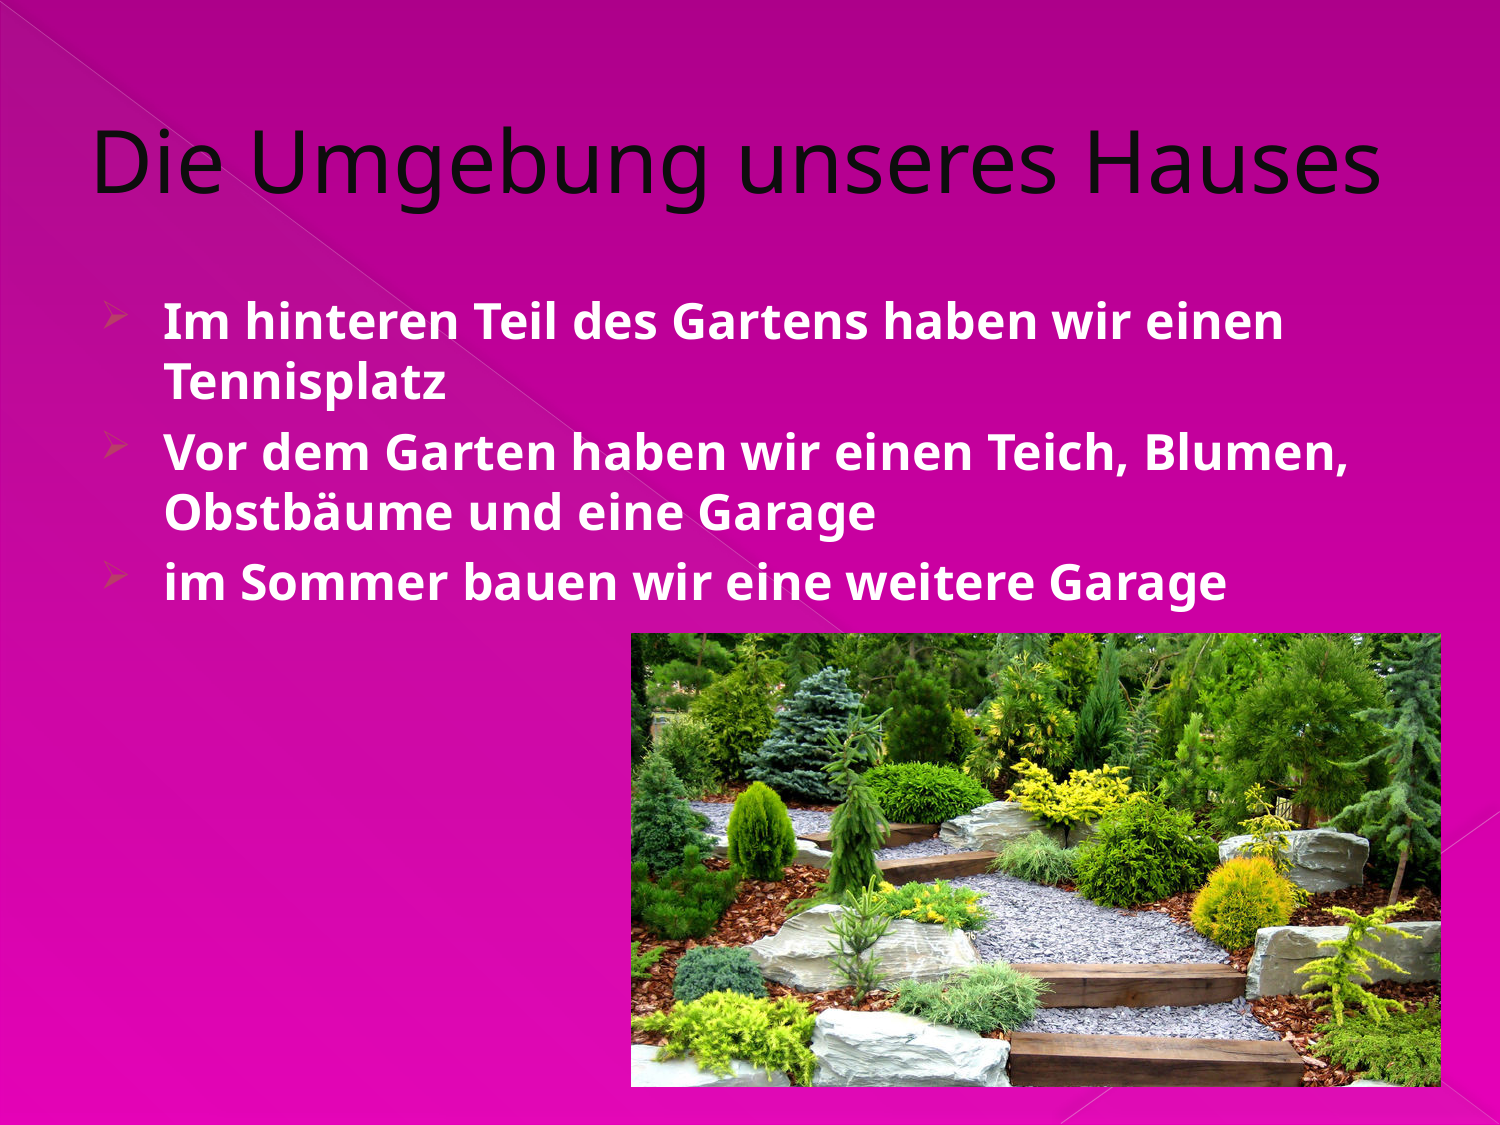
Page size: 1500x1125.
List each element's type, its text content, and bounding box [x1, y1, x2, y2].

title Die Umgebung unseres Hauses [75, 43, 1425, 274]
list Im hinteren Teil des Gartens haben wir einen Tennisplatz Vor dem Garten haben wir einen Teich, Blumen, Obstbäume und eine Garage im Sommer bauen wir eine weitere Garage [75, 282, 1400, 622]
picture [631, 633, 1441, 1087]
